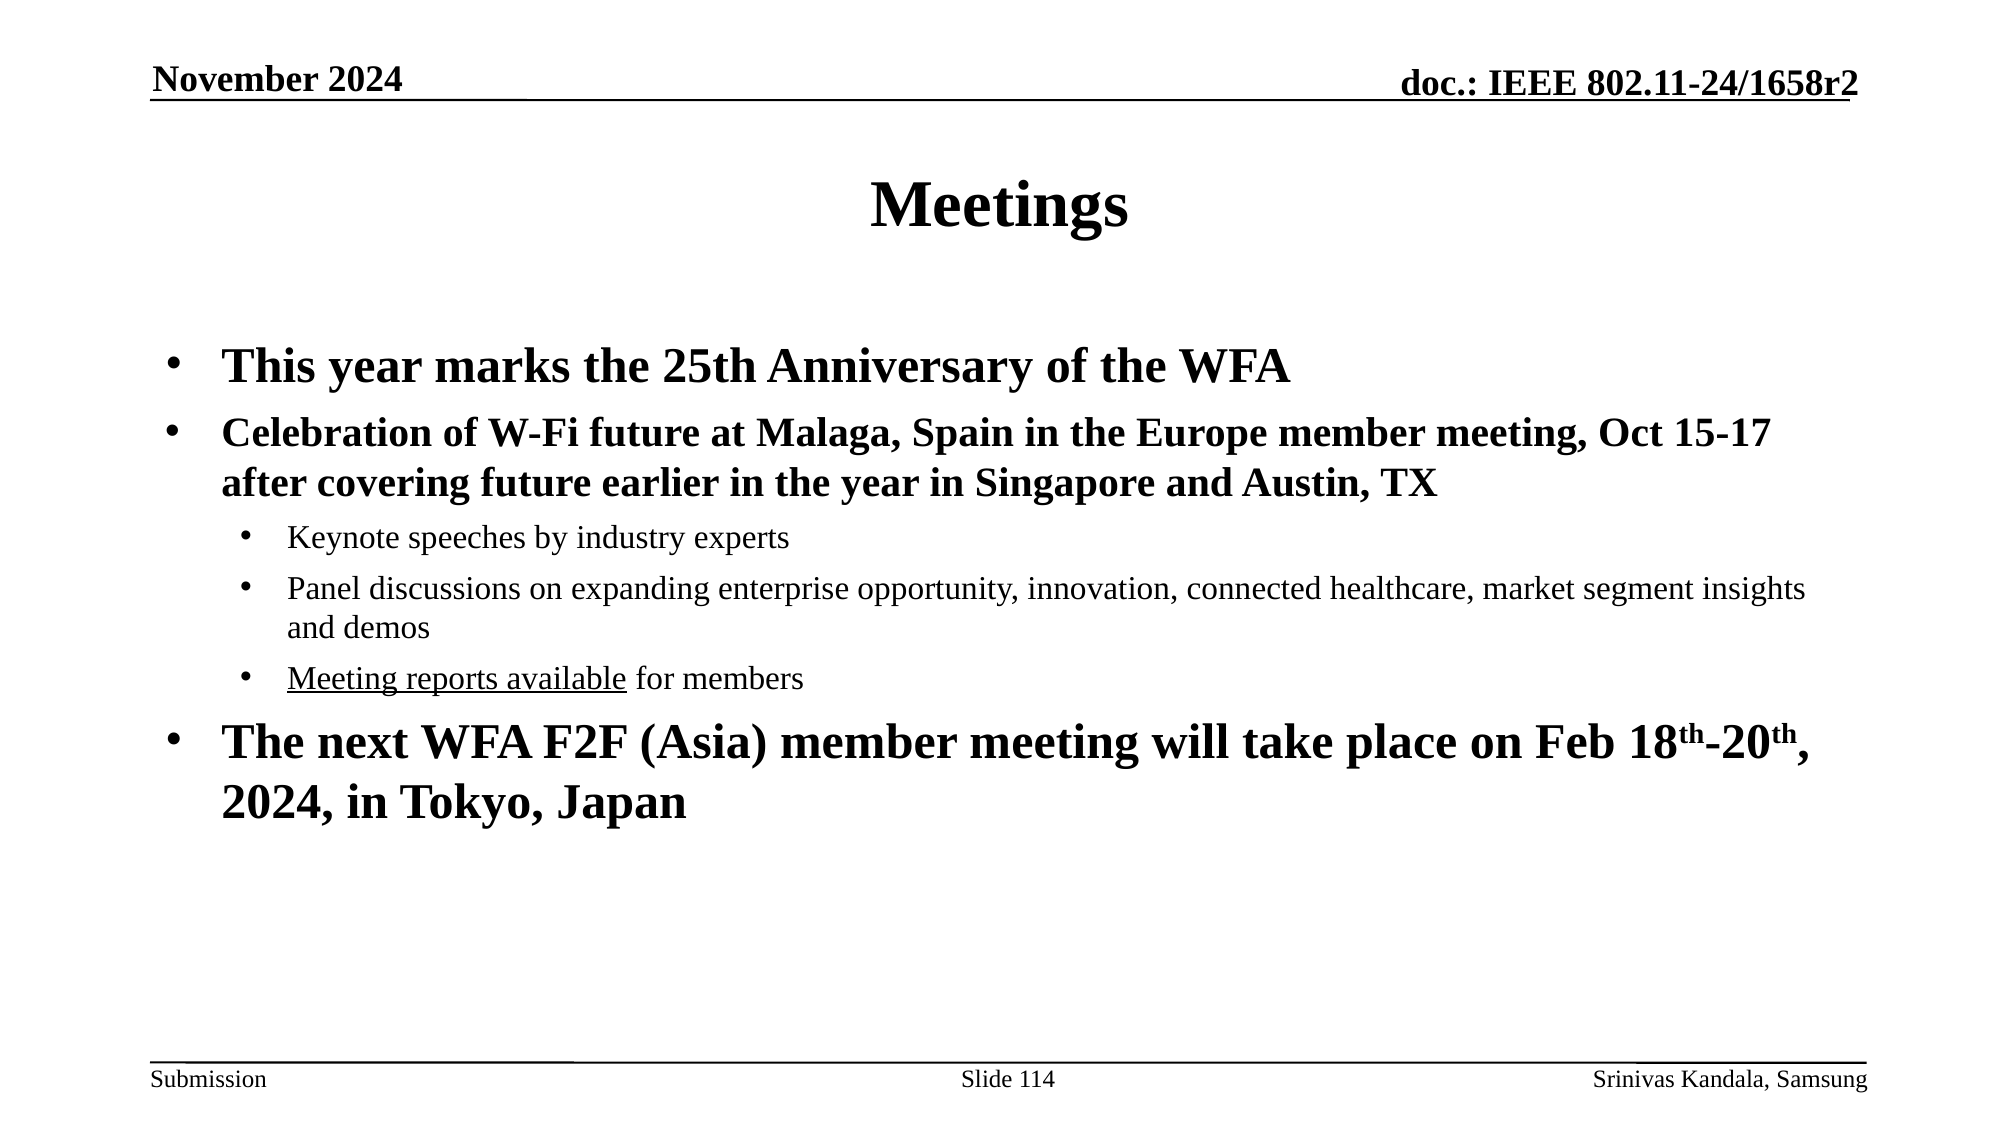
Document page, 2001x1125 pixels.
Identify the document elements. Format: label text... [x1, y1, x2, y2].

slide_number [152, 54, 563, 100]
title Meetings [149, 112, 1850, 288]
list This year marks the 25th Anniversary of the WFA Celebration of W-Fi future at Malaga, Spain in the Europe member meeting, Oct 15-17 after covering future earlier in the year in Singapore and Austin, TX Keynote speeches by industry experts Panel discussions on expanding enterprise opportunity, innovation, connected healthcare, market segment insights and demos Meeting reports available for members The next WFA F2F (Asia) member meeting will take place on Feb 18th-20th, 2024, in Tokyo, Japan [149, 324, 1850, 1000]
footer Srinivas Kandala, Samsung [1171, 1061, 1869, 1093]
slide_number Slide 114 [950, 1061, 1067, 1123]
